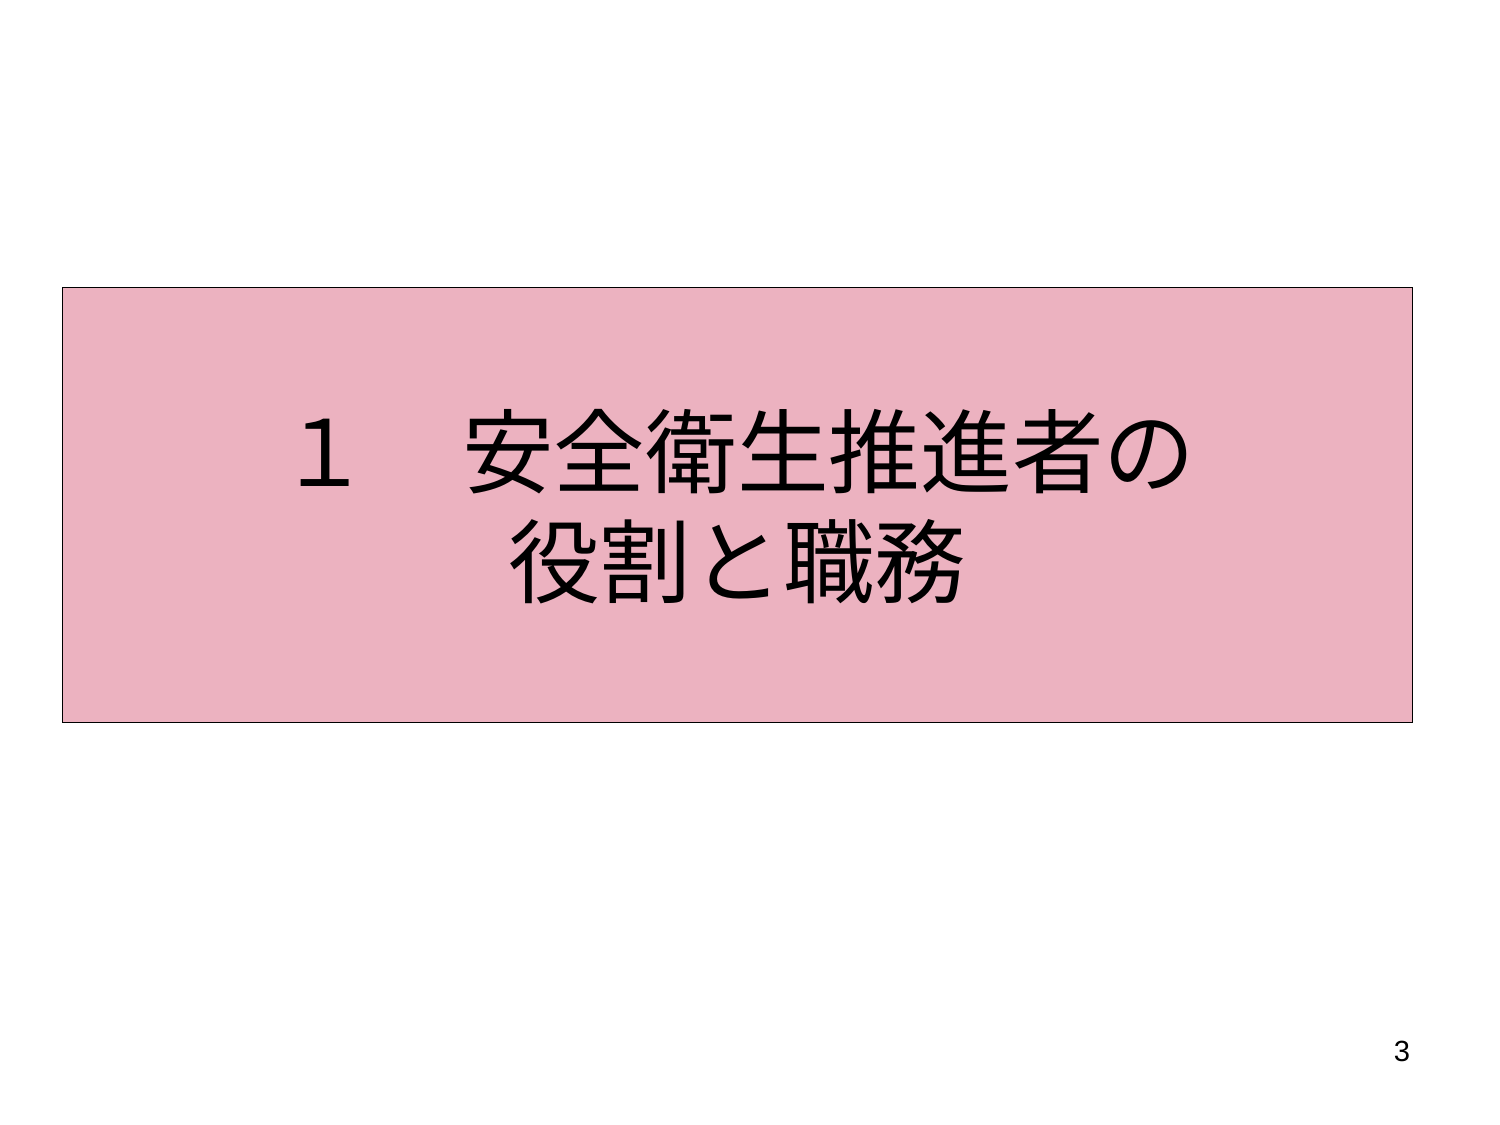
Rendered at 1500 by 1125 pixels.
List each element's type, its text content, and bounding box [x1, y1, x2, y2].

slide_number 3 [1074, 1024, 1426, 1103]
title １ 安全衛生推進者の 役割と職務 [62, 287, 1413, 723]
